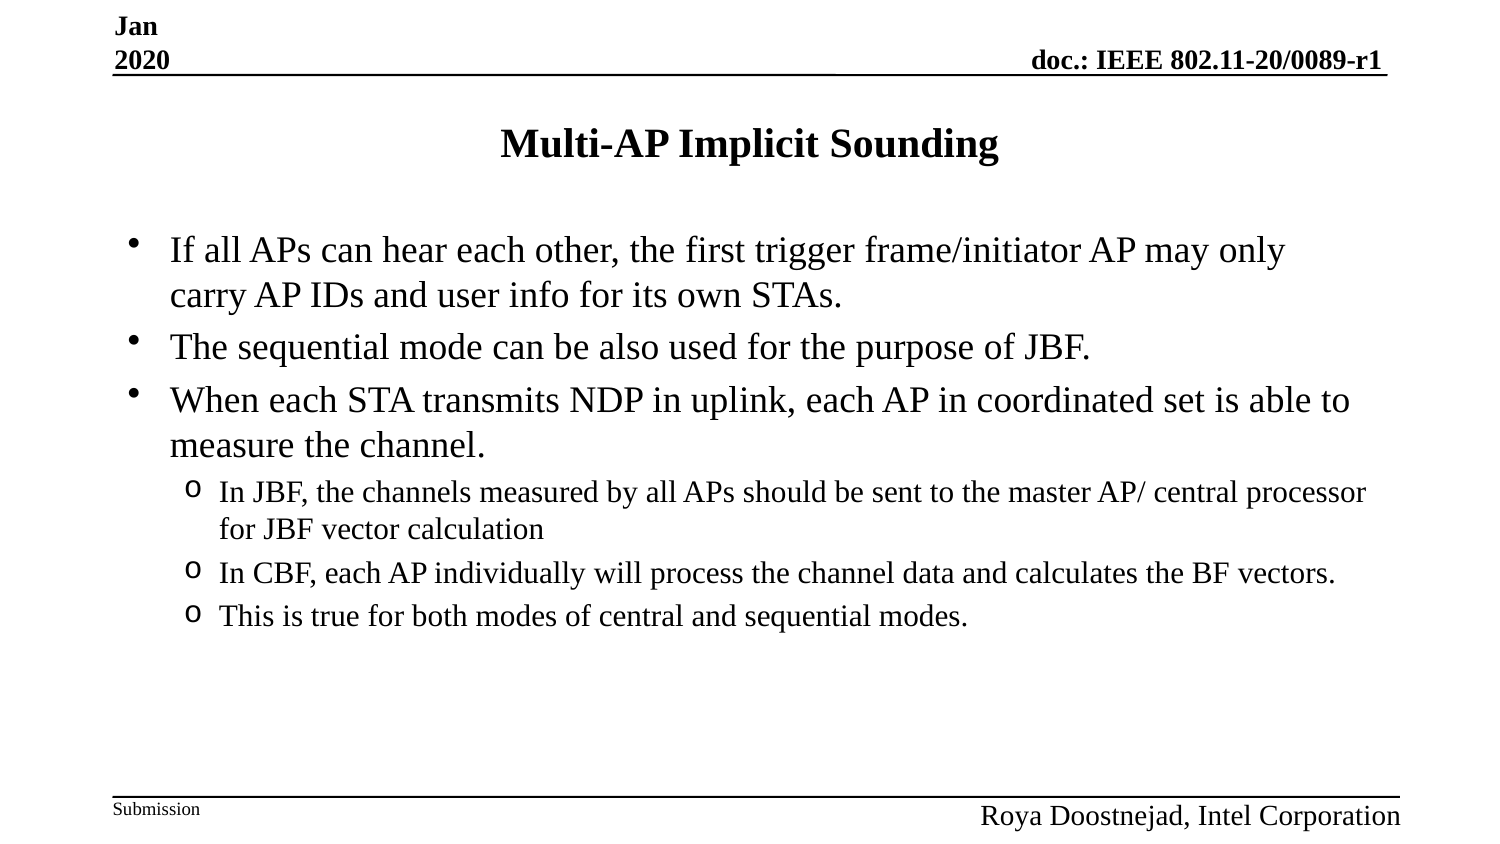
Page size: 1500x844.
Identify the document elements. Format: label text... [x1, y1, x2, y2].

title Multi-AP Implicit Sounding [112, 84, 1388, 198]
footer Roya Doostnejad, Intel Corporation [979, 796, 1402, 832]
list If all APs can hear each other, the first trigger frame/initiator AP may only carry AP IDs and user info for its own STAs. The sequential mode can be also used for the purpose of JBF. When each STA transmits NDP in uplink, each AP in coordinated set is able to measure the channel. In JBF, the channels measured by all APs should be sent to the master AP/ central processor for JBF vector calculation In CBF, each AP individually will process the channel data and calculates the BF vectors. This is true for both modes of central and sequential modes. [112, 217, 1388, 779]
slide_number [114, 40, 172, 75]
